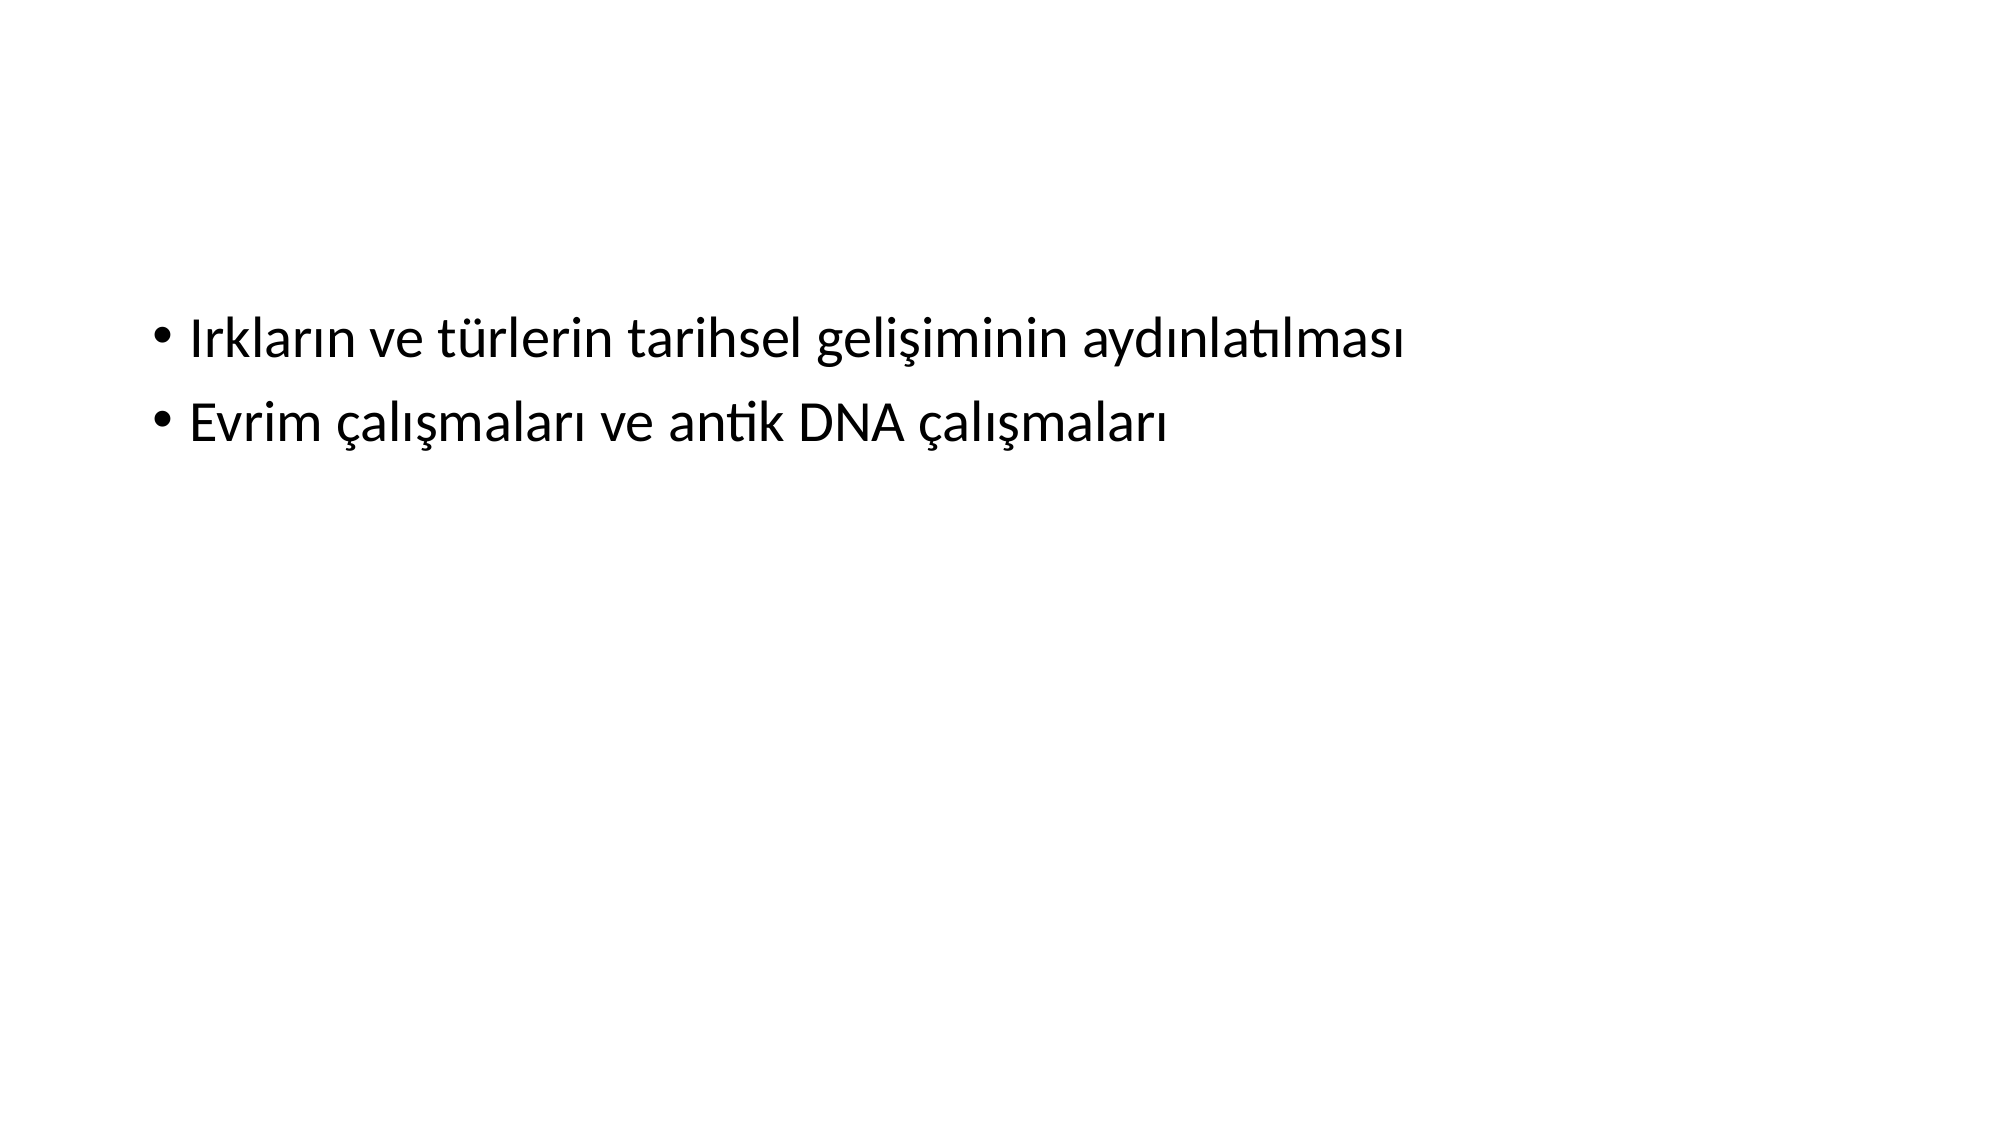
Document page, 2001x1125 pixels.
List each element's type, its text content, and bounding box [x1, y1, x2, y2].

list Irkların ve türlerin tarihsel gelişiminin aydınlatılması Evrim çalışmaları ve antik DNA çalışmaları [137, 299, 1863, 1014]
